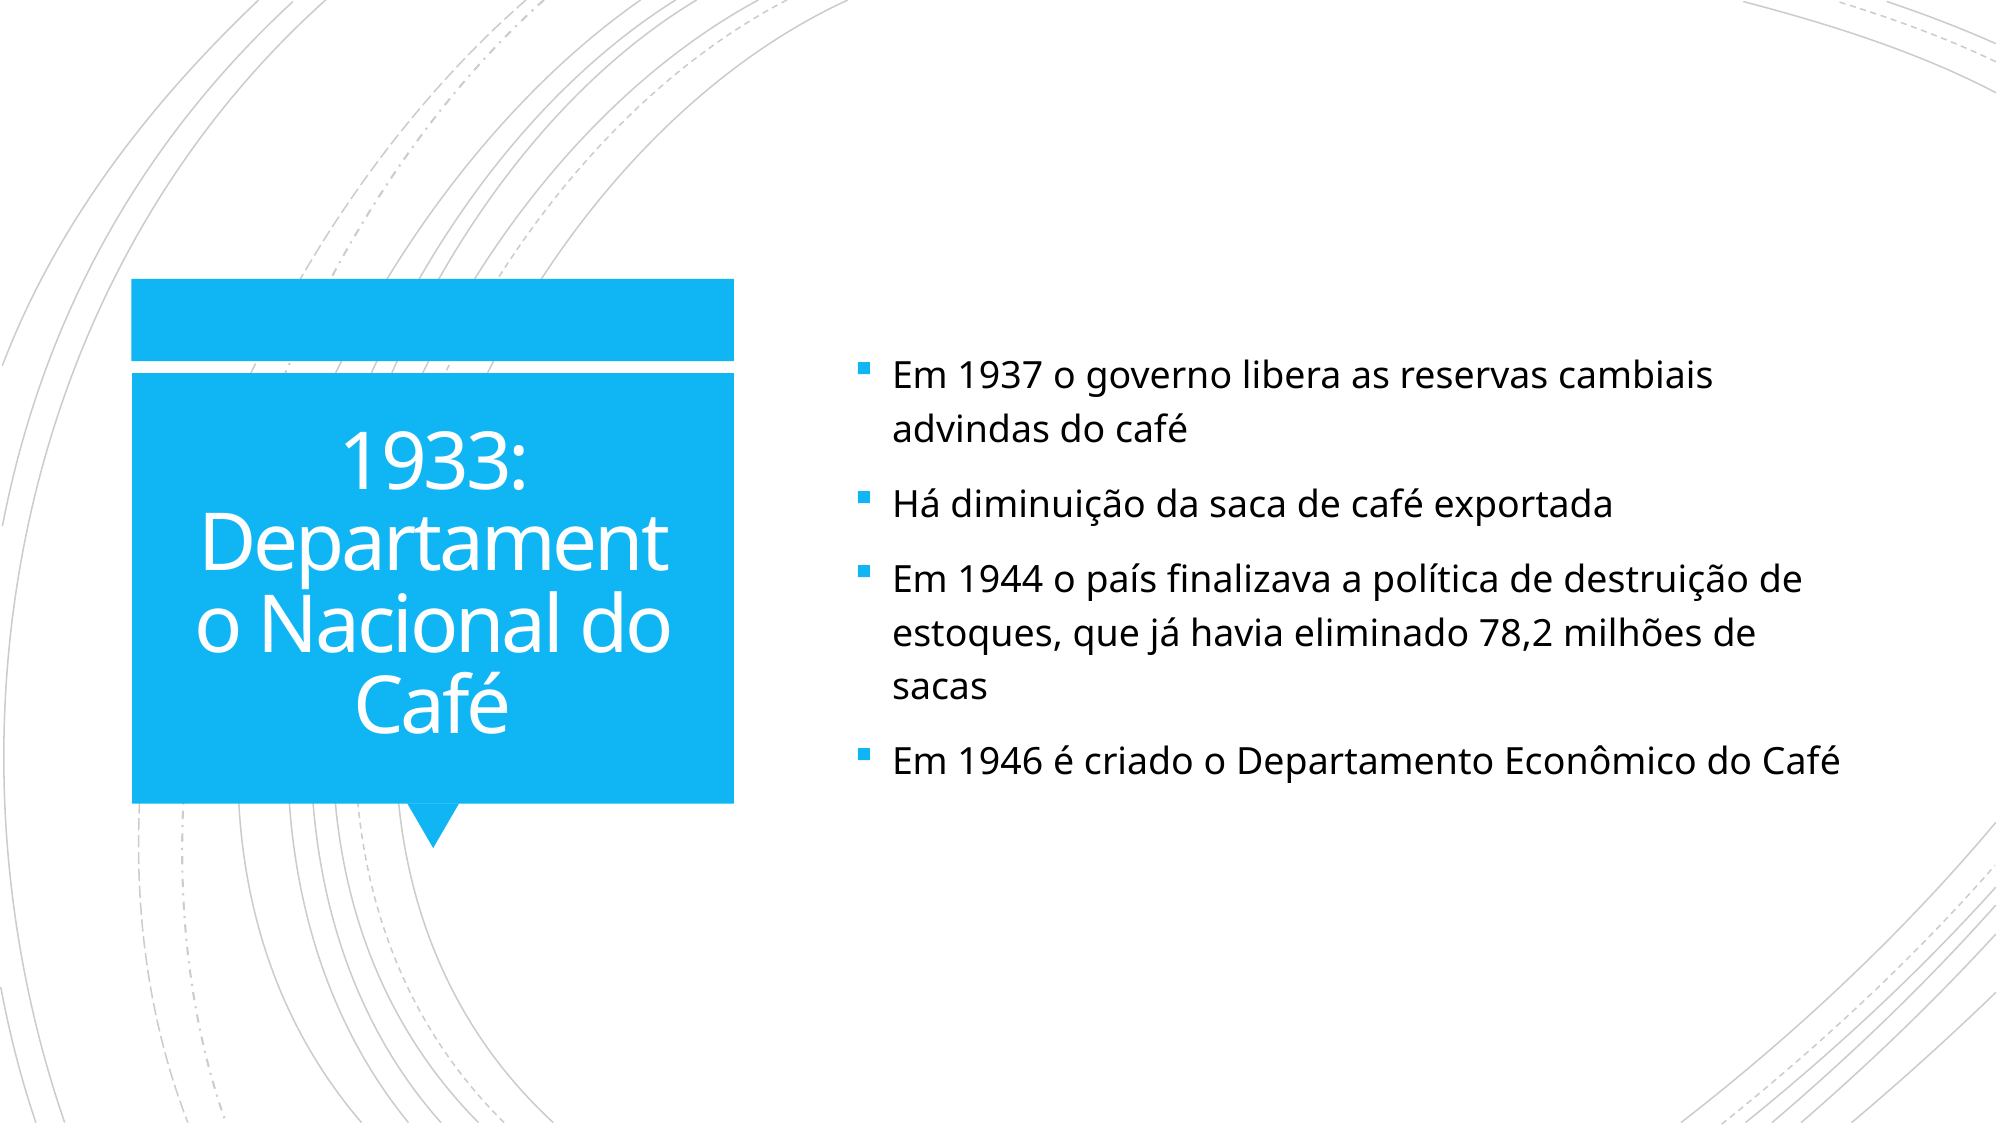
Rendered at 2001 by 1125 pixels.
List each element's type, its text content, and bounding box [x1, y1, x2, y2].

title 1933: Departamento Nacional do Café [145, 385, 720, 789]
list Em 1937 o governo libera as reservas cambiais advindas do café Há diminuição da saca de café exportada Em 1944 o país finalizava a política de destruição de estoques, que já havia eliminado 78,2 milhões de sacas Em 1946 é criado o Departamento Econômico do Café [839, 131, 1871, 993]
